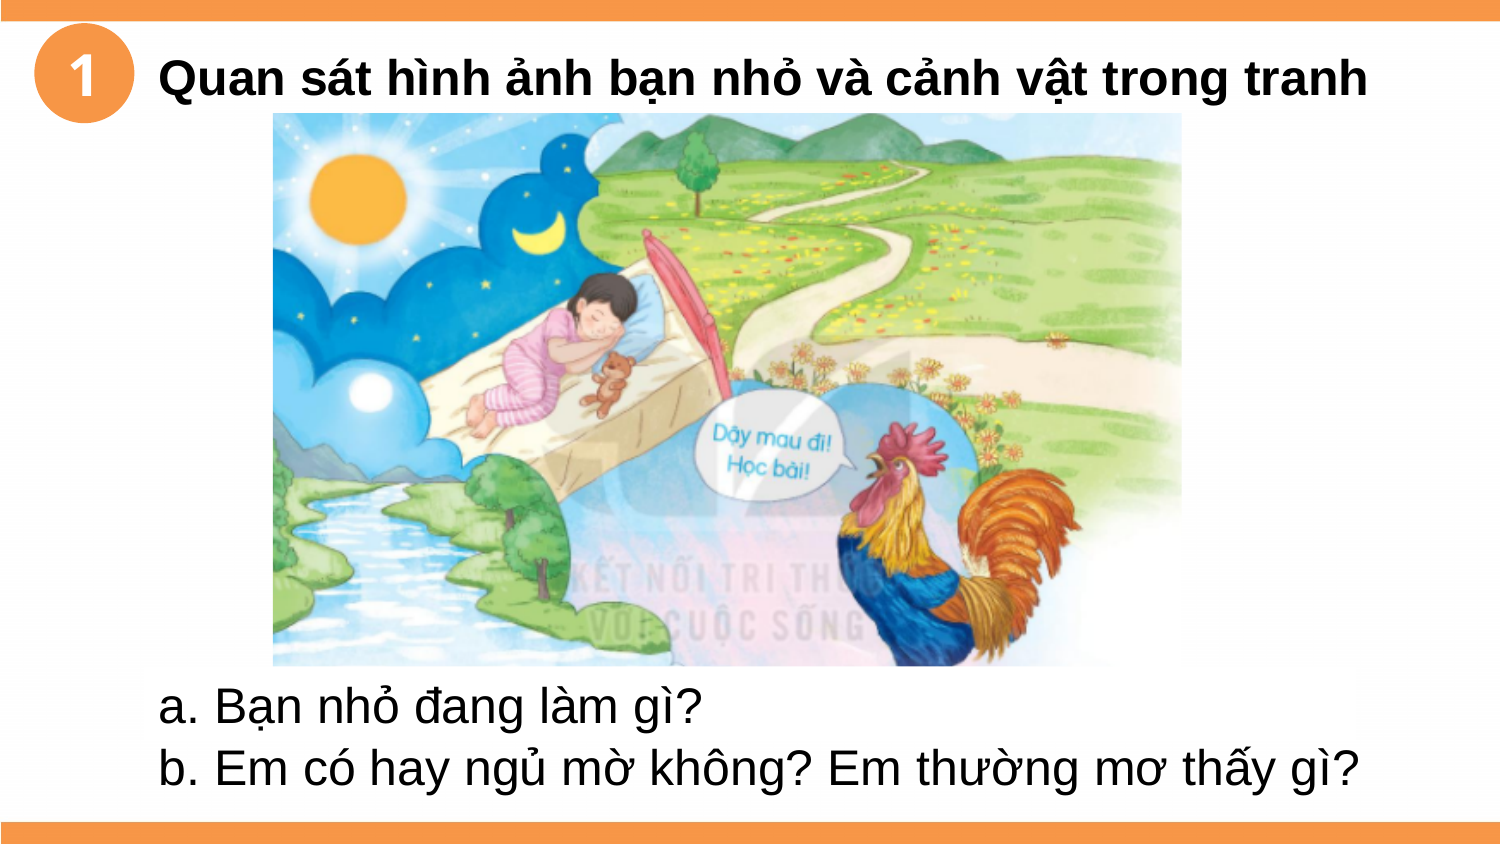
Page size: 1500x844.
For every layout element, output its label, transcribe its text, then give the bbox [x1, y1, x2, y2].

text_box b. Em có hay ngủ mờ không? Em thường mơ thấy gì? [143, 728, 1500, 804]
text_box 1 [32, 21, 137, 126]
text_box a. Bạn nhỏ đang làm gì? [143, 666, 1357, 728]
picture [0, 0, 1500, 844]
text_box Quan sát hình ảnh bạn nhỏ và cảnh vật trong tranh [143, 37, 1463, 113]
